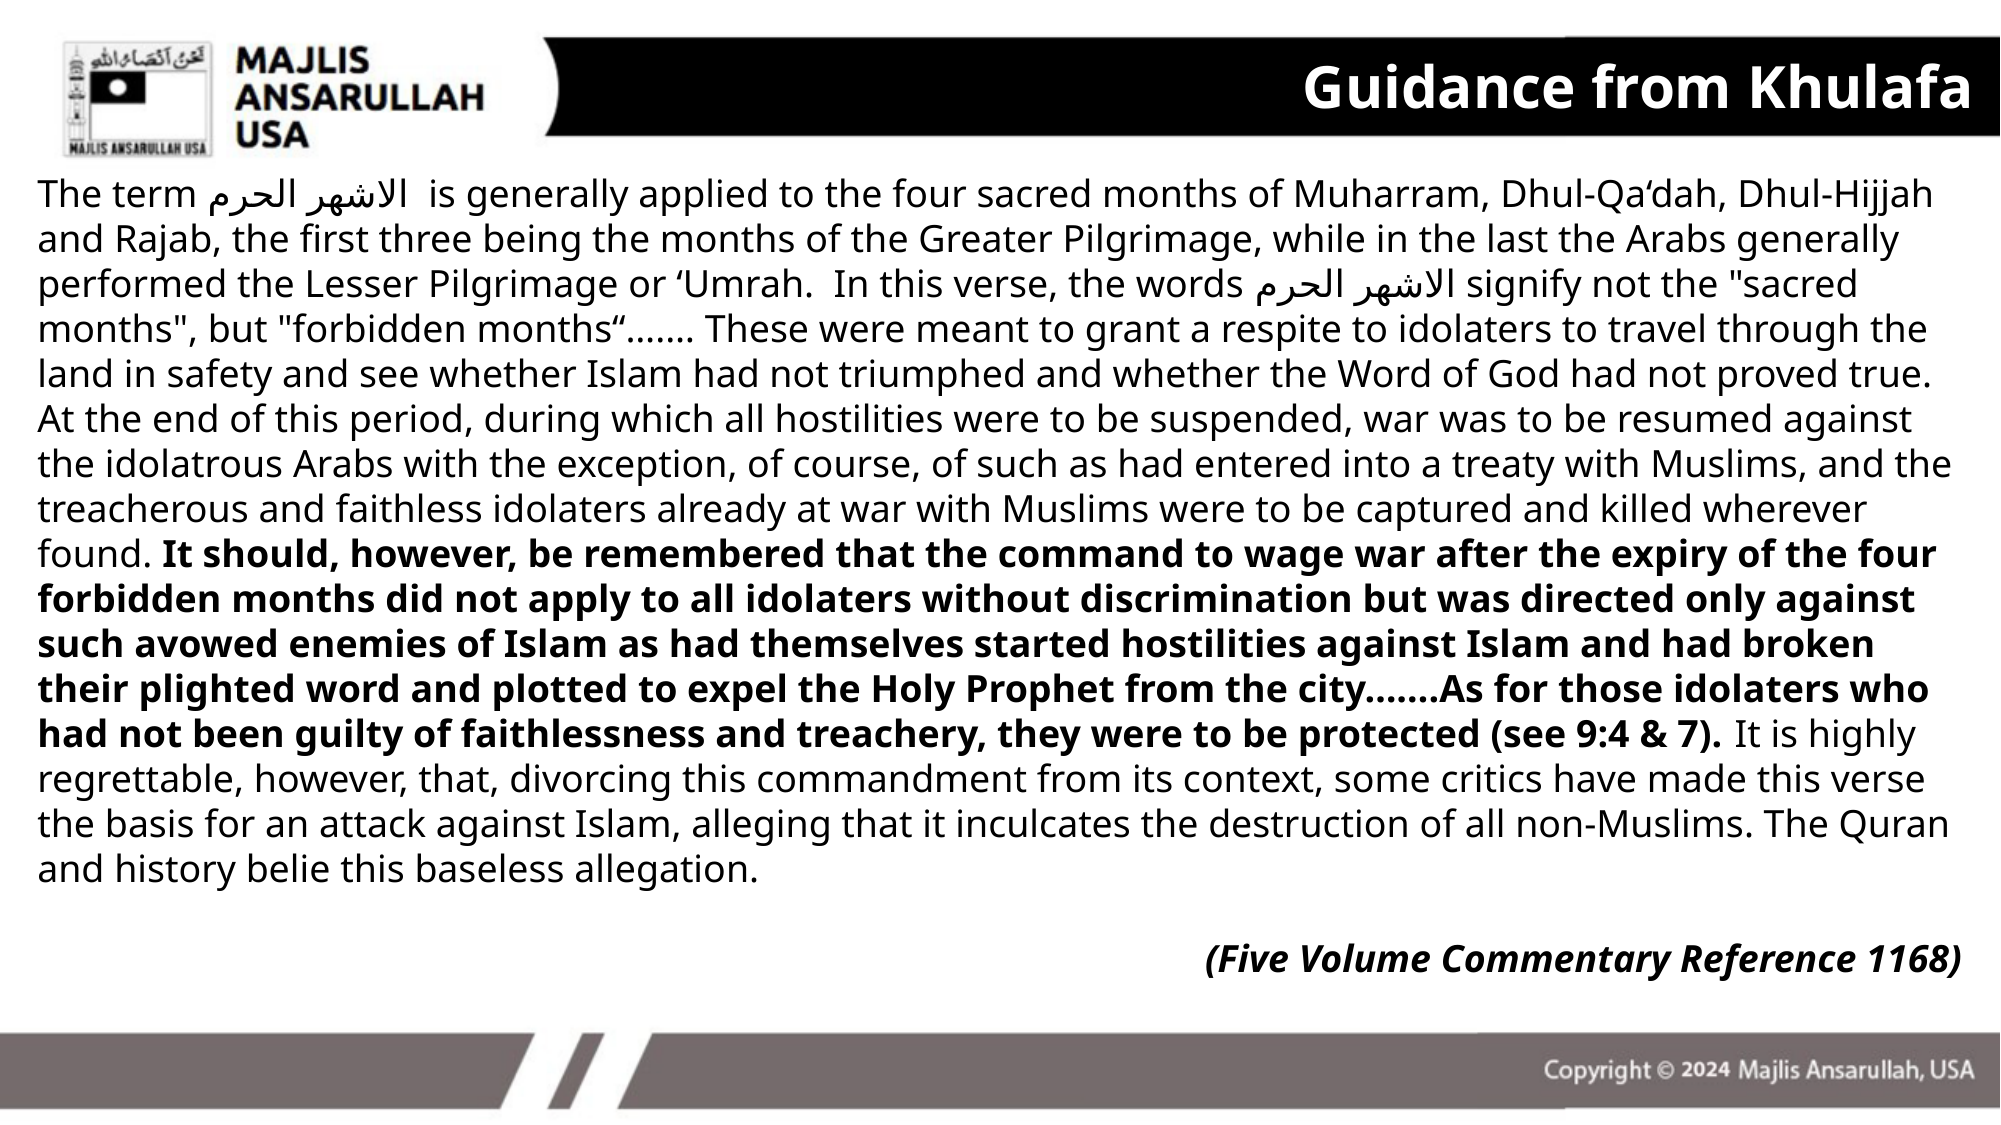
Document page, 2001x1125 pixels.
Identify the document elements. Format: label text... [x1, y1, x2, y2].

title Guidance from Khulafa [488, 0, 1989, 129]
picture [0, 0, 2000, 1125]
text_box The term الاشھر الحرم is generally applied to the four sacred months of Muharram, Dhul-Qa‘dah, Dhul-Hijjah and Rajab, the first three being the months of the Greater Pilgrimage, while in the last the Arabs generally performed the Lesser Pilgrimage or ‘Umrah. In this verse, the words الاشھر الحرم signify not the "sacred months", but "forbidden months“….… These were meant to grant a respite to idolaters to travel through the land in safety and see whether Islam had not triumphed and whether the Word of God had not proved true. At the end of this period, during which all hostilities were to be suspended, war was to be resumed against the idolatrous Arabs with the exception, of course, of such as had entered into a treaty with Muslims, and the treacherous and faithless idolaters already at war with Muslims were to be captured and killed wherever found. It should, however, be remembered that the command to wage war after the expiry of the four forbidden months did not apply to all idolaters without discrimination but was directed only against such avowed enemies of Islam as had themselves started hostilities against Islam and had broken their plighted word and plotted to expel the Holy Prophet from the city…….As for those idolaters who had not been guilty of faithlessness and treachery, they were to be protected (see 9:4 & 7). It is highly regrettable, however, that, divorcing this commandment from its context, some critics have made this verse the basis for an attack against Islam, alleging that it inculcates the destruction of all non-Muslims. The Quran and history belie this baseless allegation. (Five Volume Commentary Reference 1168) [22, 162, 1978, 988]
